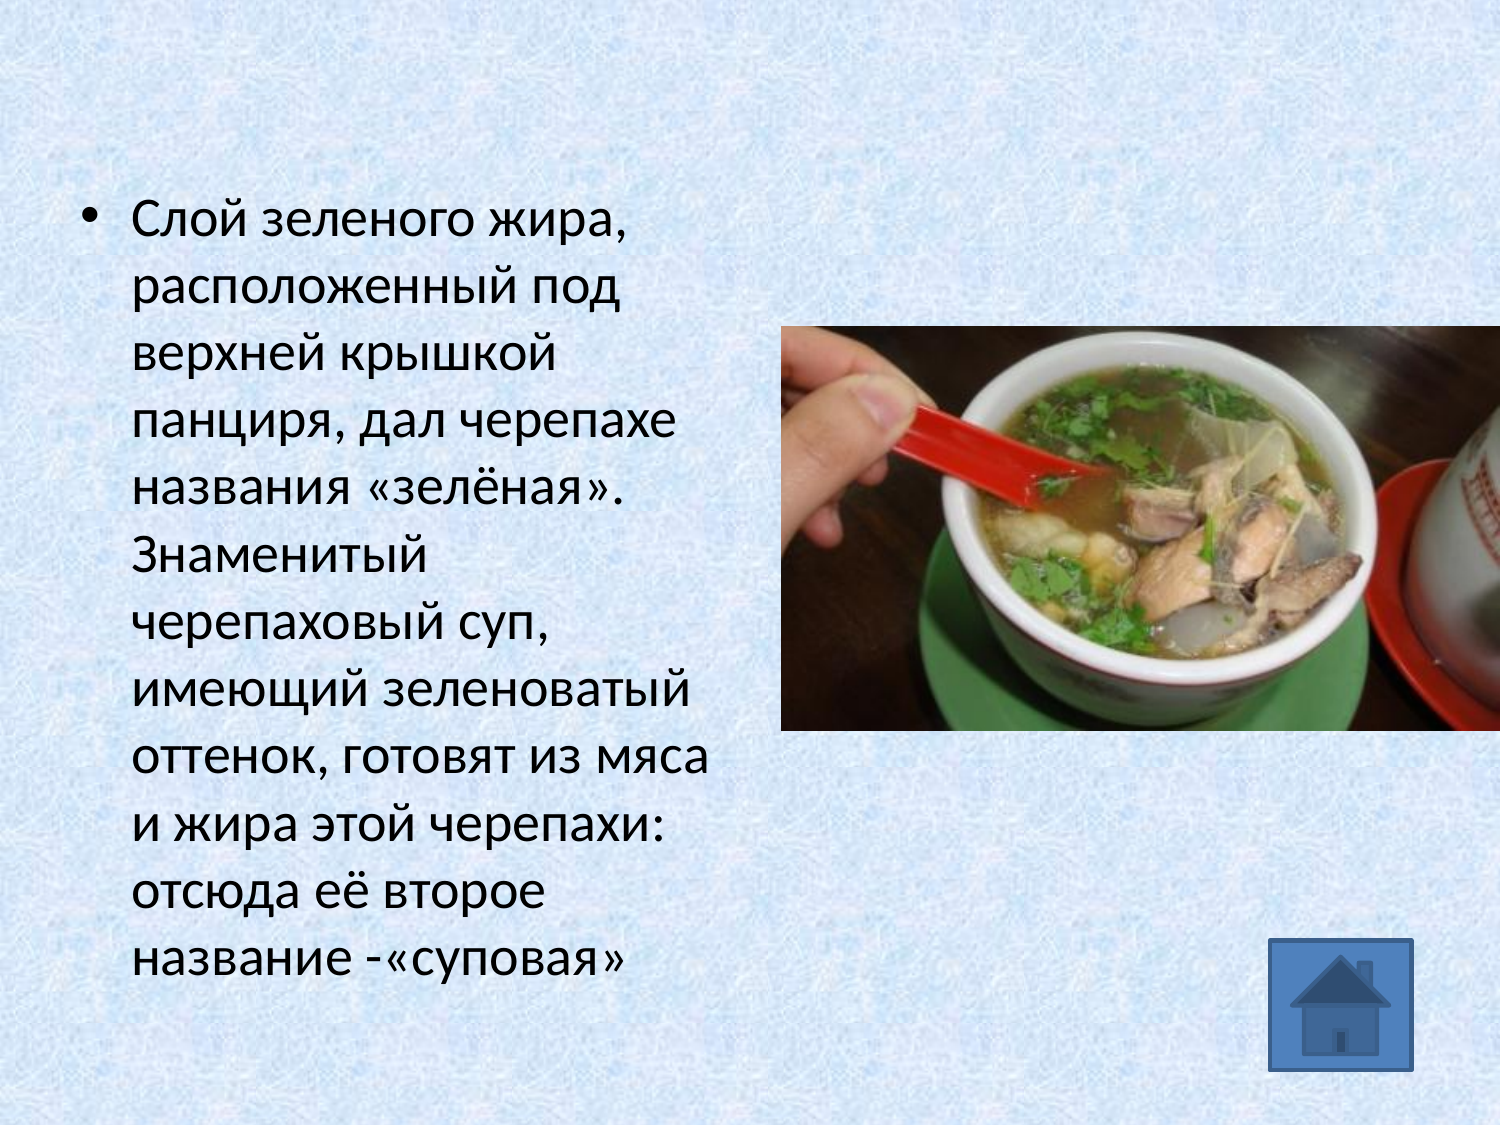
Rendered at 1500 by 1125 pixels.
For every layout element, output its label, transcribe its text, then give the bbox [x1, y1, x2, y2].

text_box [1268, 938, 1414, 1072]
picture [0, 0, 1500, 1125]
list Слой зеленого жира, расположенный под верхней крышкой панциря, дал черепахе названия «зелёная». Знаменитый черепаховый суп, имеющий зеленоватый оттенок, готовят из мяса и жира этой черепахи: отсюда её второе название -«суповая» [64, 172, 762, 1005]
